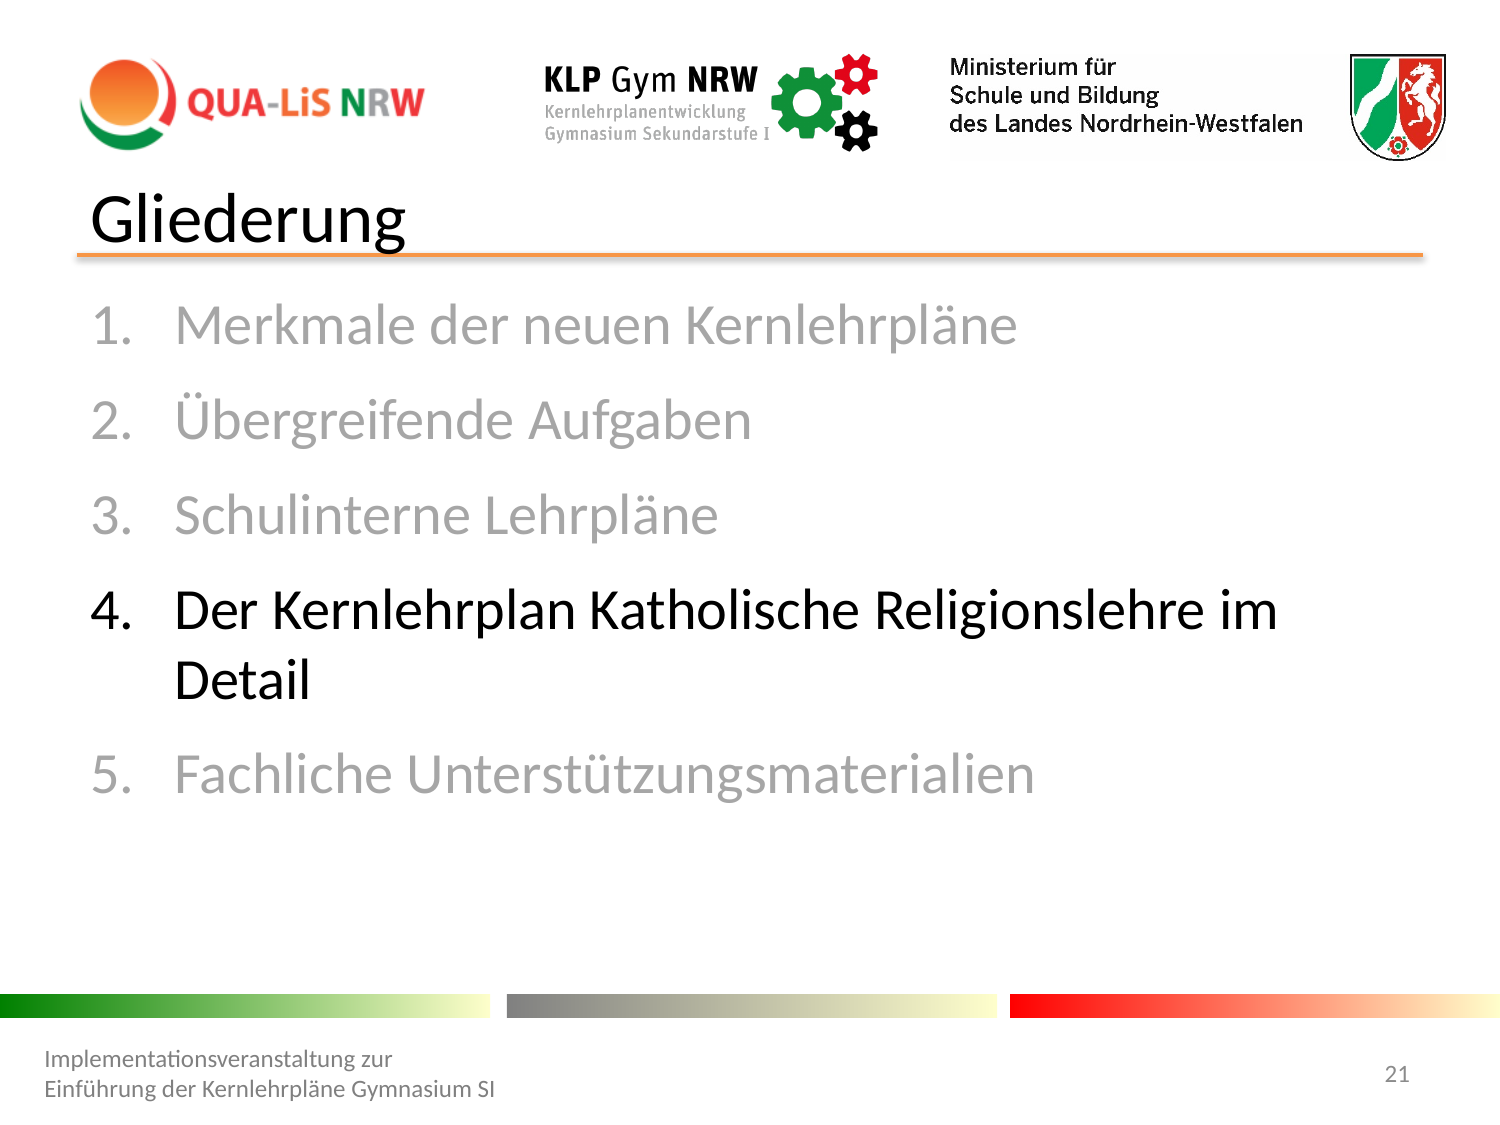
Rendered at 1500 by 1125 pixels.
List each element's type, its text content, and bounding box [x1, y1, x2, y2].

picture [950, 54, 1446, 161]
list Merkmale der neuen Kernlehrpläne Übergreifende Aufgaben Schulinterne Lehrpläne Der Kernlehrplan Katholische Religionslehre im Detail Fachliche Unterstützungsmaterialien [75, 278, 1424, 969]
slide_number Implementationsveranstaltung zur Einführung der Kernlehrpläne Gymnasium SI [29, 1042, 526, 1103]
title Gliederung [75, 184, 1481, 244]
picture [501, 28, 908, 183]
slide_number 21 [1328, 1042, 1425, 1103]
picture [77, 52, 431, 154]
